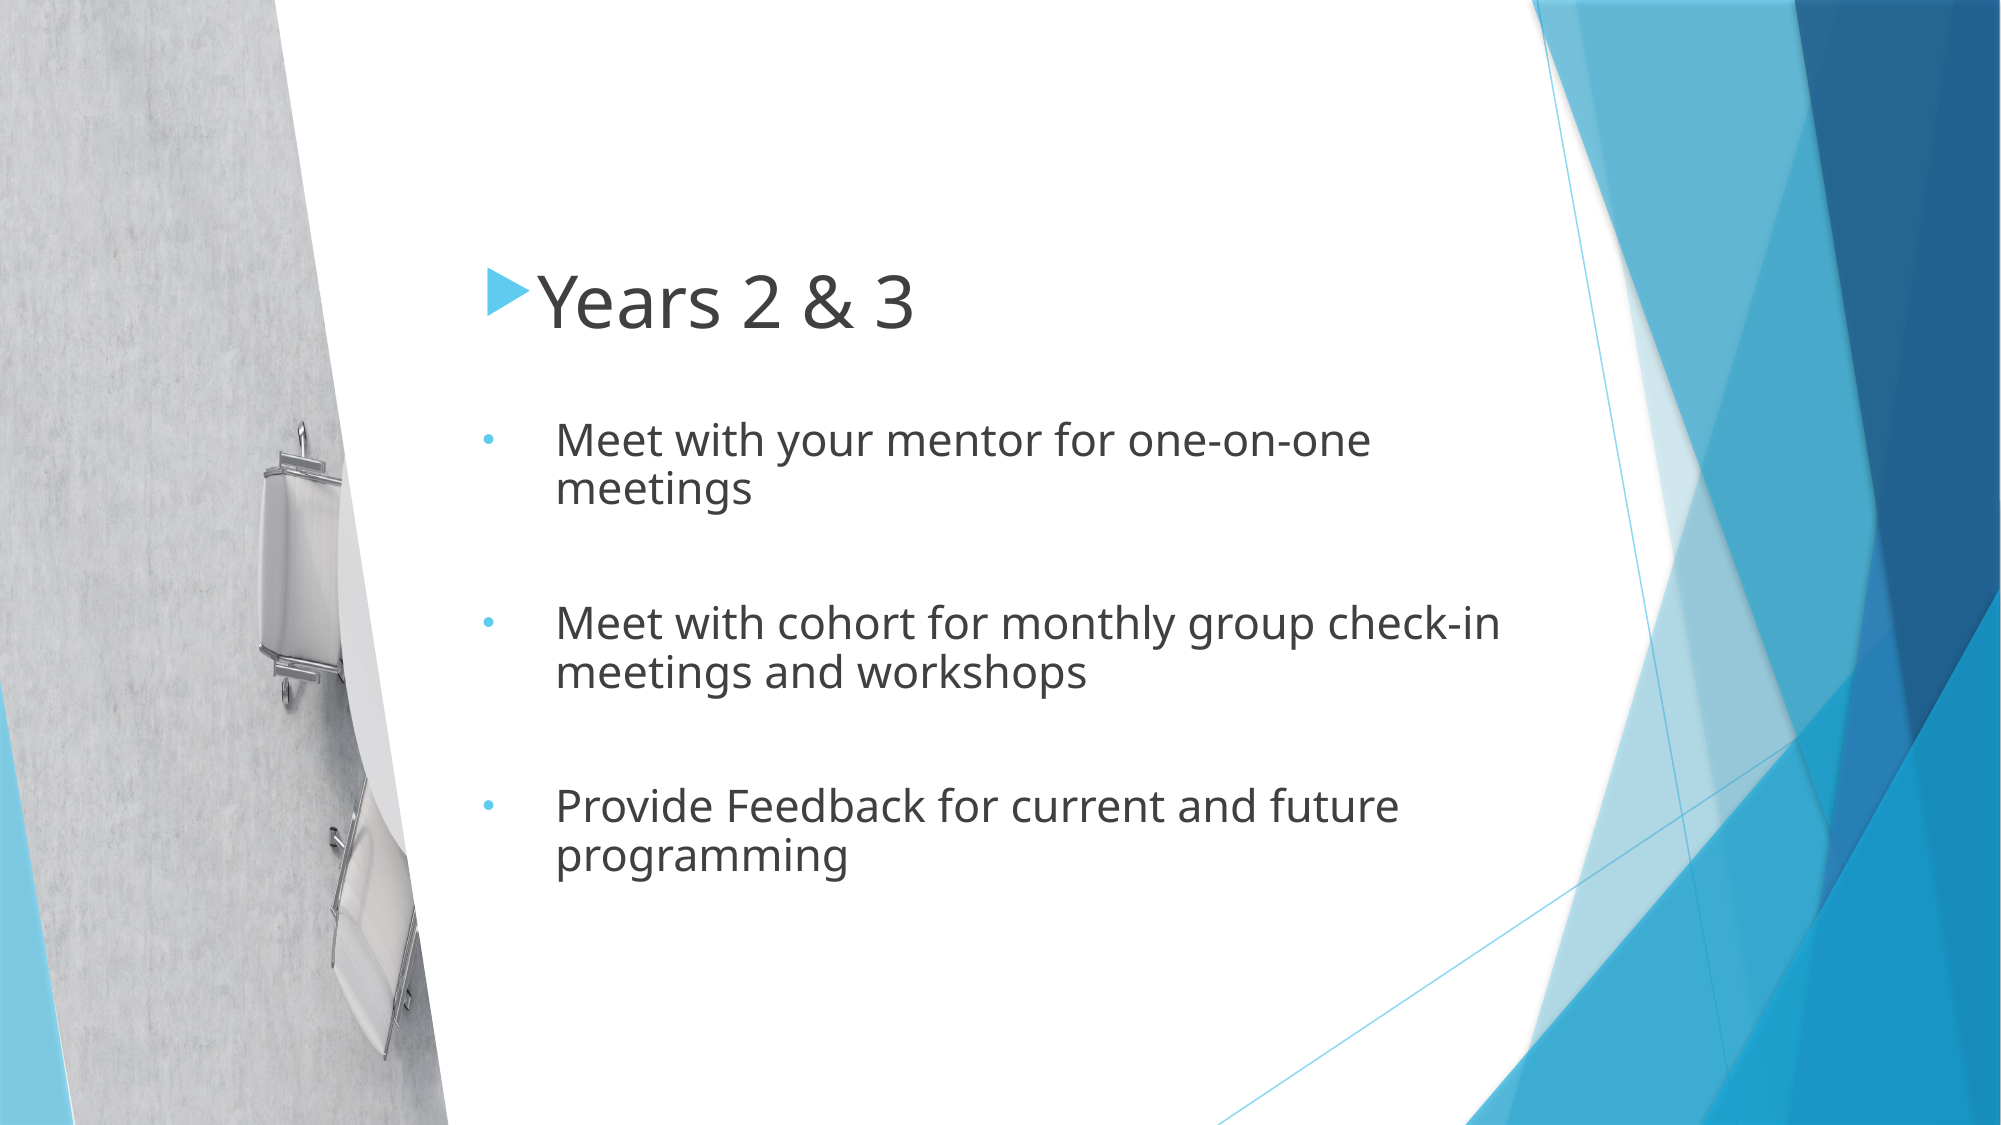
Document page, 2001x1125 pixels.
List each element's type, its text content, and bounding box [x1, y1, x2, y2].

list Years 2 & 3 Meet with your mentor for one-on-one meetings Meet with cohort for monthly group check-in meetings and workshops Provide Feedback for current and future programming [467, 257, 1522, 895]
picture [0, 0, 449, 1125]
